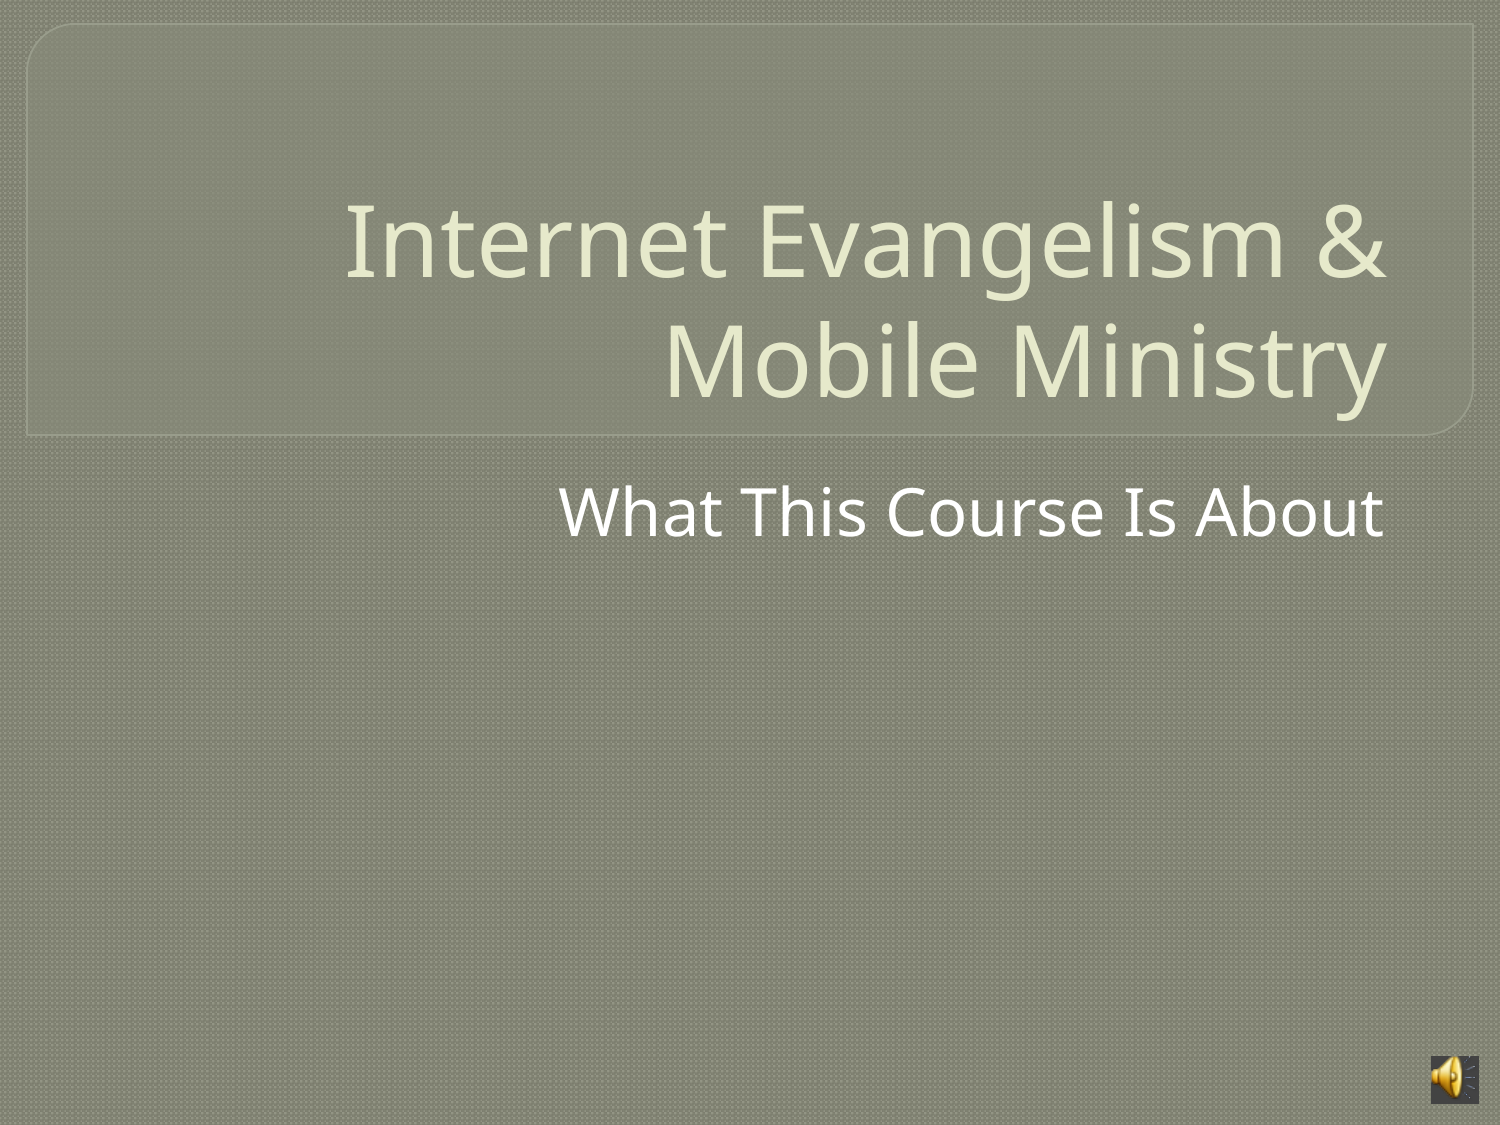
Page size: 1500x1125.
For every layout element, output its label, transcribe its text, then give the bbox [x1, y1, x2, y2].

title Internet Evangelism & Mobile Ministry [76, 62, 1427, 425]
subtitle What This Course Is About [350, 462, 1427, 750]
picture [1429, 1054, 1481, 1106]
